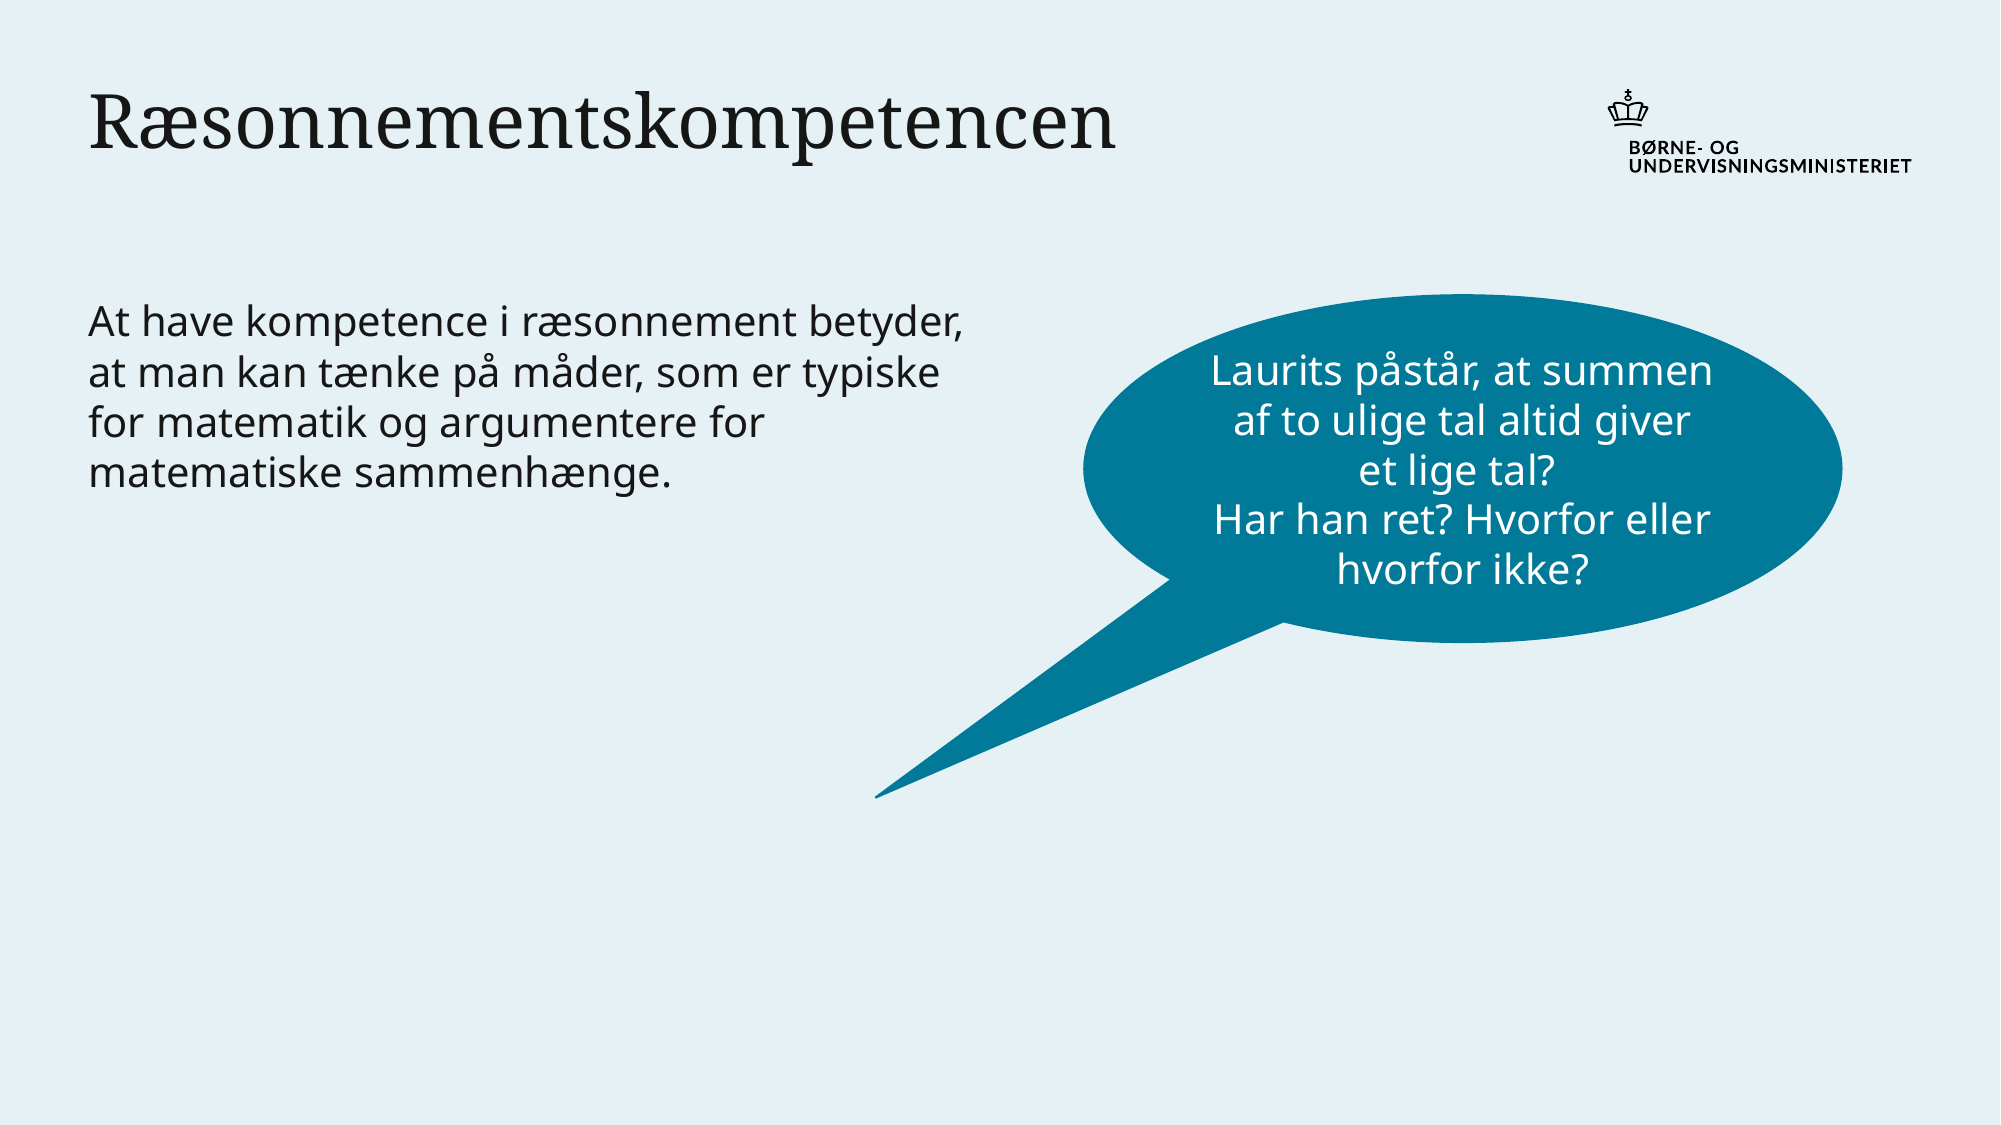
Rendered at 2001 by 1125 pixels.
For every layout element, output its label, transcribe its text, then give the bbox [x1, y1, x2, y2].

list At have kompetence i ræsonnement betyder, at man kan tænke på måder, som er typiske for matematik og argumentere for matematiske sammenhænge. [88, 295, 985, 1037]
title Ræsonnementskompetencen [88, 88, 1608, 242]
text_box Laurits påstår, at summen af to ulige tal altid giver et lige tal? Har han ret? Hvorfor eller hvorfor ikke? [874, 294, 1843, 799]
